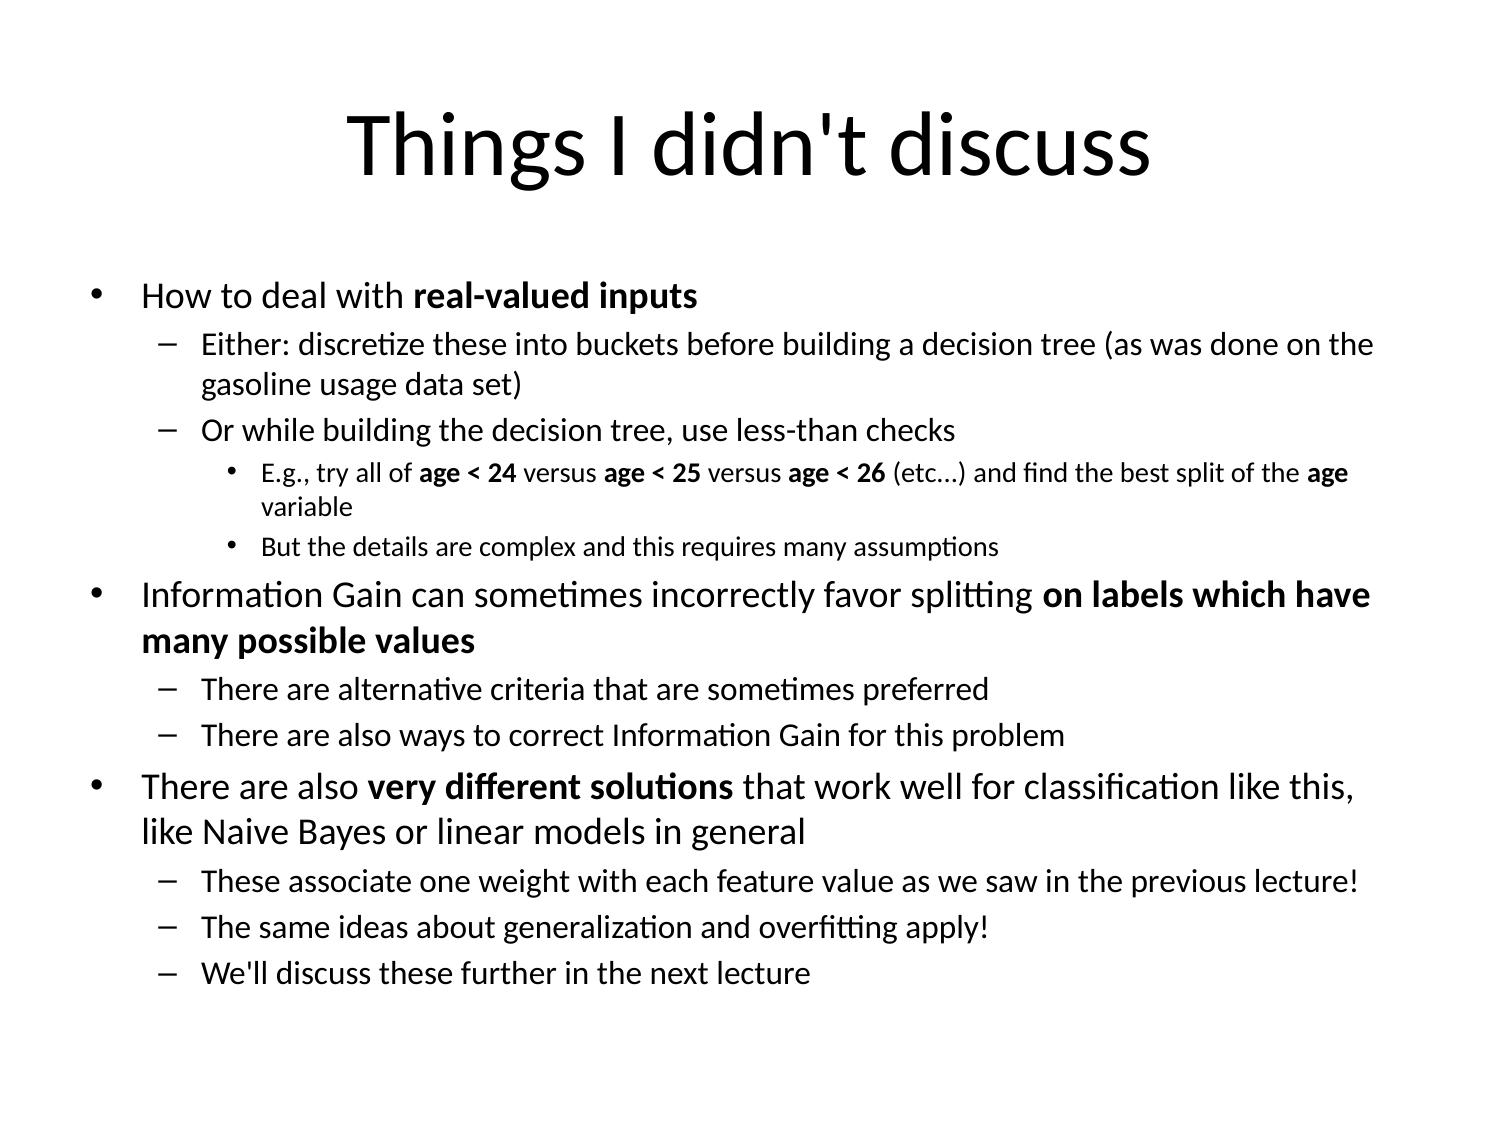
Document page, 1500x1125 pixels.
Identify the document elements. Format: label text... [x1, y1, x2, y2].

list How to deal with real-valued inputs Either: discretize these into buckets before building a decision tree (as was done on the gasoline usage data set) Or while building the decision tree, use less-than checks E.g., try all of age < 24 versus age < 25 versus age < 26 (etc...) and find the best split of the age variable But the details are complex and this requires many assumptions Information Gain can sometimes incorrectly favor splitting on labels which have many possible values There are alternative criteria that are sometimes preferred There are also ways to correct Information Gain for this problem There are also very different solutions that work well for classification like this, like Naive Bayes or linear models in general These associate one weight with each feature value as we saw in the previous lecture! The same ideas about generalization and overfitting apply! We'll discuss these further in the next lecture [75, 262, 1425, 1005]
title Things I didn't discuss [75, 45, 1425, 233]
